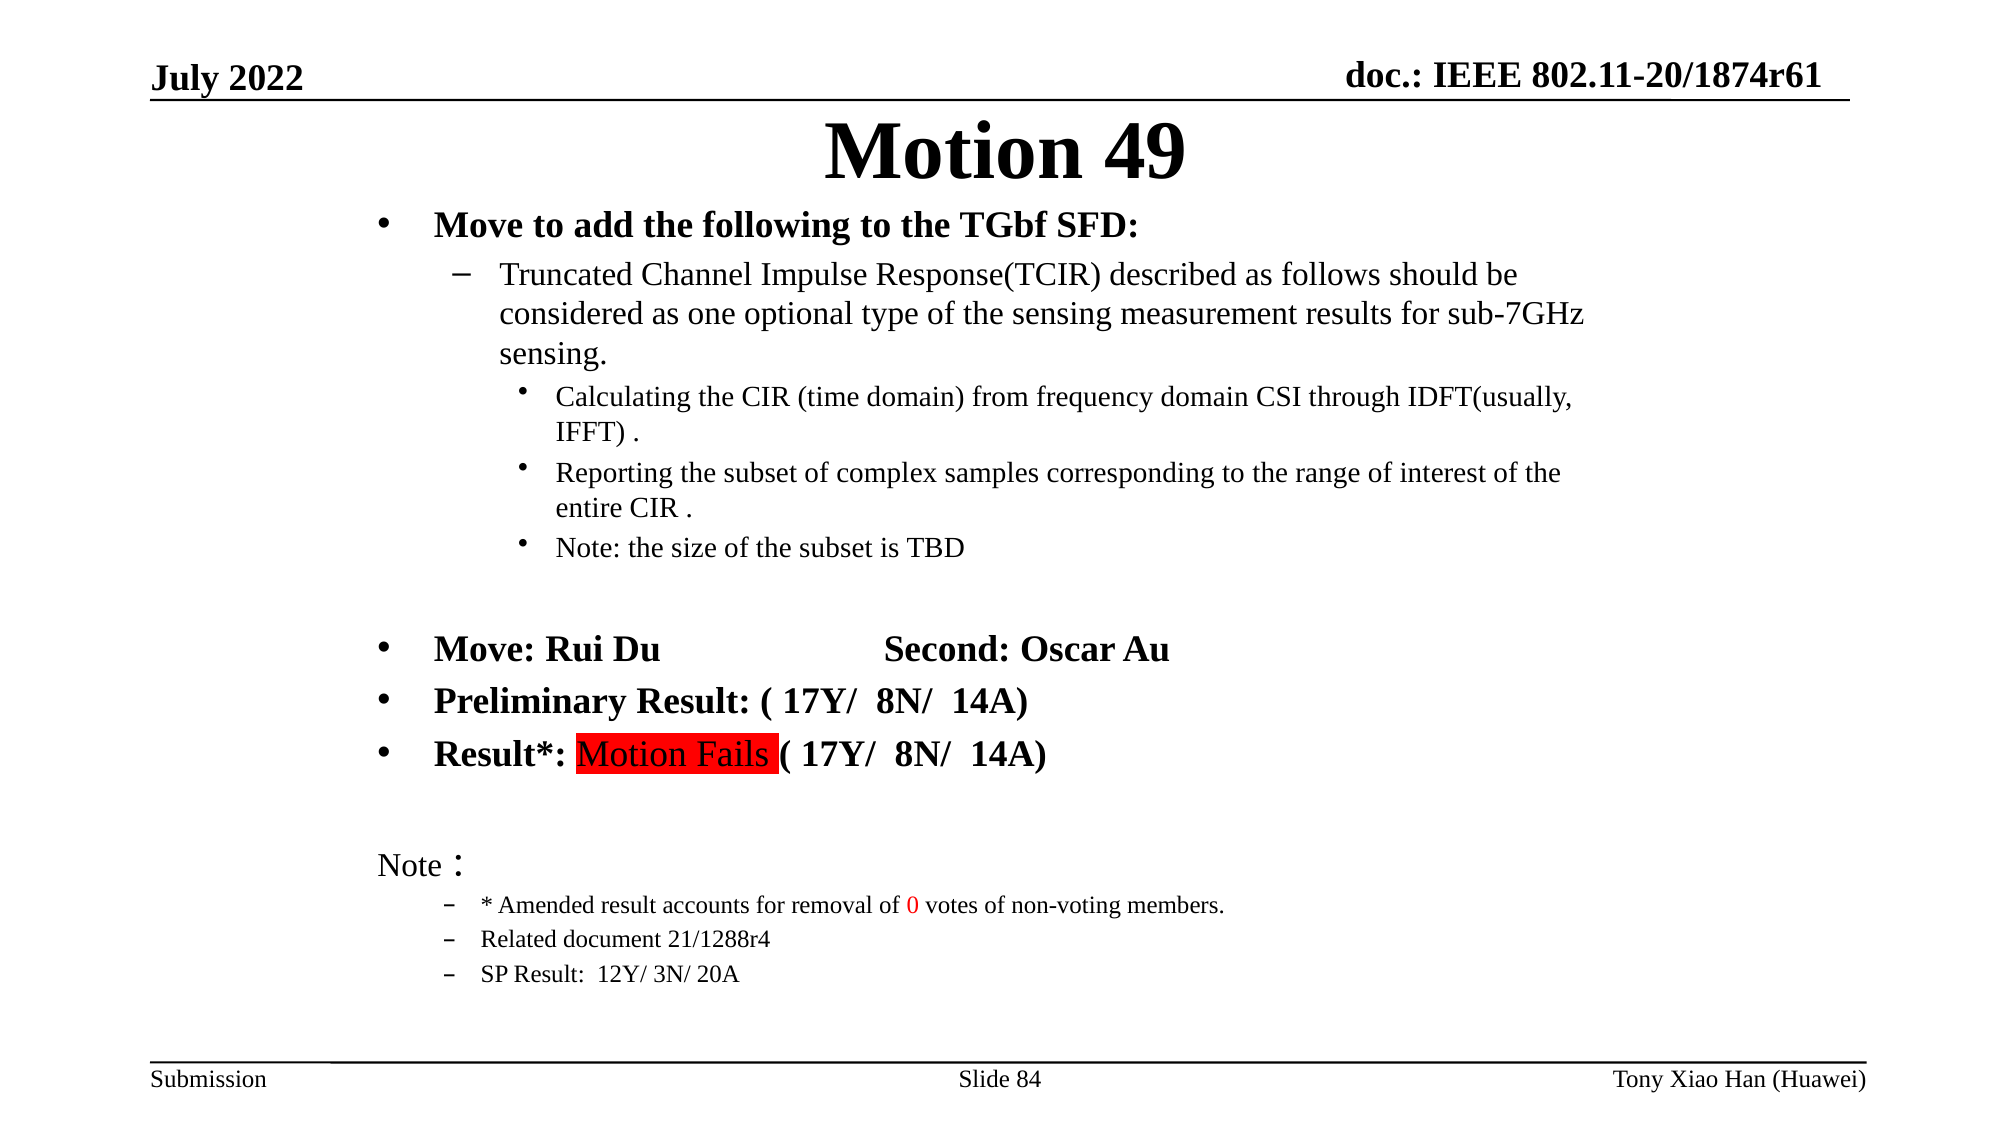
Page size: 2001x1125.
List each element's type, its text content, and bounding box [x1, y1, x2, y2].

text_box Motion 49 [368, 87, 1644, 225]
text_box Move to add the following to the TGbf SFD: Truncated Channel Impulse Response(TCIR) described as follows should be considered as one optional type of the sensing measurement results for sub-7GHz sensing. Calculating the CIR (time domain) from frequency domain CSI through IDFT(usually, IFFT) . Reporting the subset of complex samples corresponding to the range of interest of the entire CIR . Note: the size of the subset is TBD Move: Rui Du Second: Oscar Au Preliminary Result: ( 17Y/ 8N/ 14A) Result*: Motion Fails ( 17Y/ 8N/ 14A) Note： * Amended result accounts for removal of 0 votes of non-voting members. Related document 21/1288r4 SP Result: 12Y/ 3N/ 20A [362, 162, 1638, 850]
